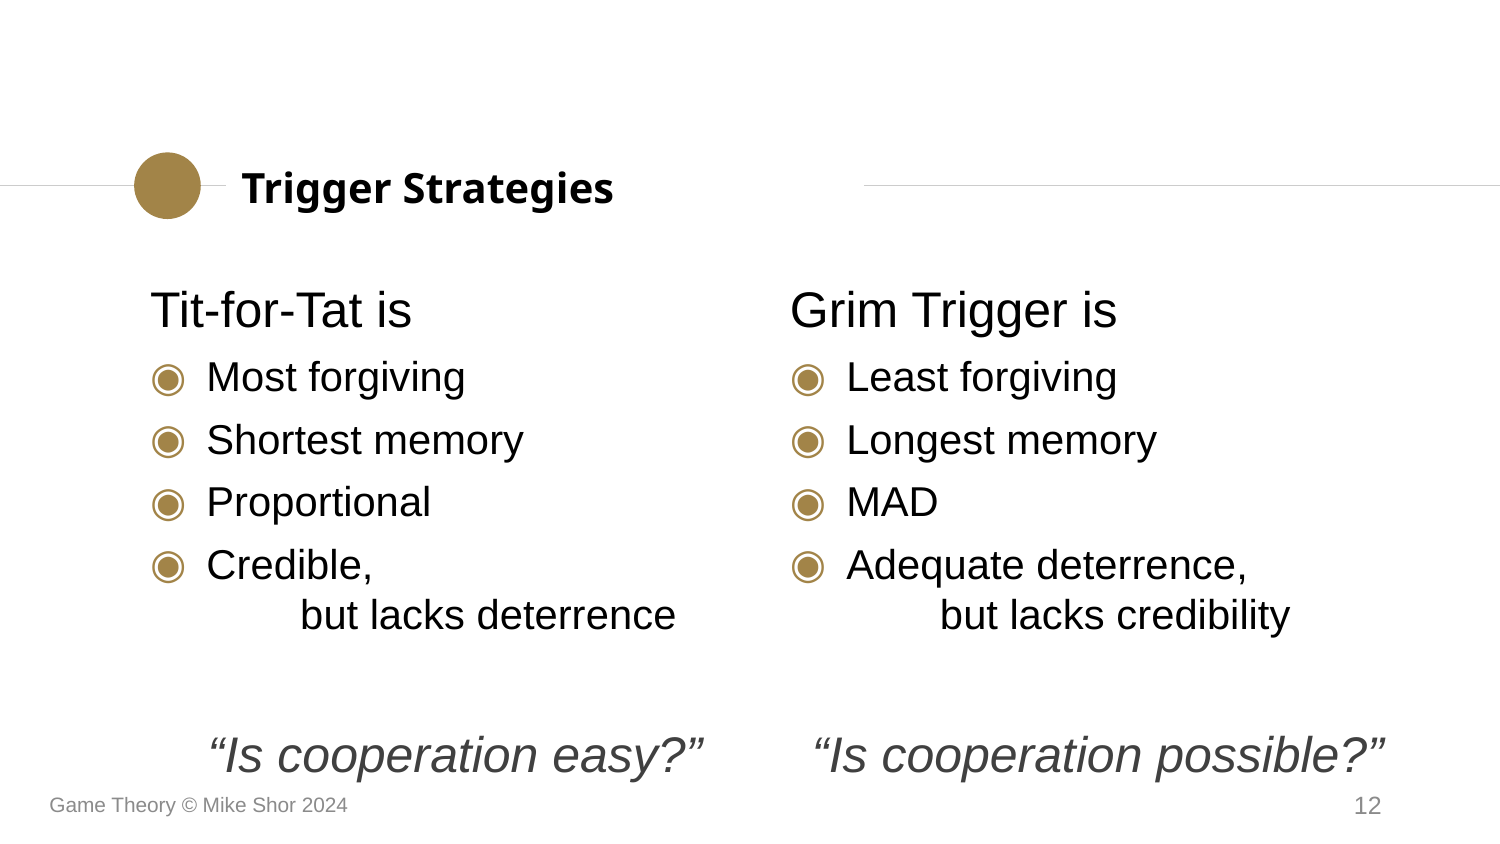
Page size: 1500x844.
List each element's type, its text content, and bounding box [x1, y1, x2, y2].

footer Game Theory © Mike Shor 2024 [34, 782, 541, 828]
text_box Tit-for-Tat is Most forgiving Shortest memory Proportional Credible, but lacks deterrence “Is cooperation easy?” [135, 262, 774, 827]
title Trigger Strategies [226, 151, 863, 223]
text_box Grim Trigger is Least forgiving Longest memory MAD Adequate deterrence, but lacks credibility “Is cooperation possible?” [774, 262, 1422, 827]
